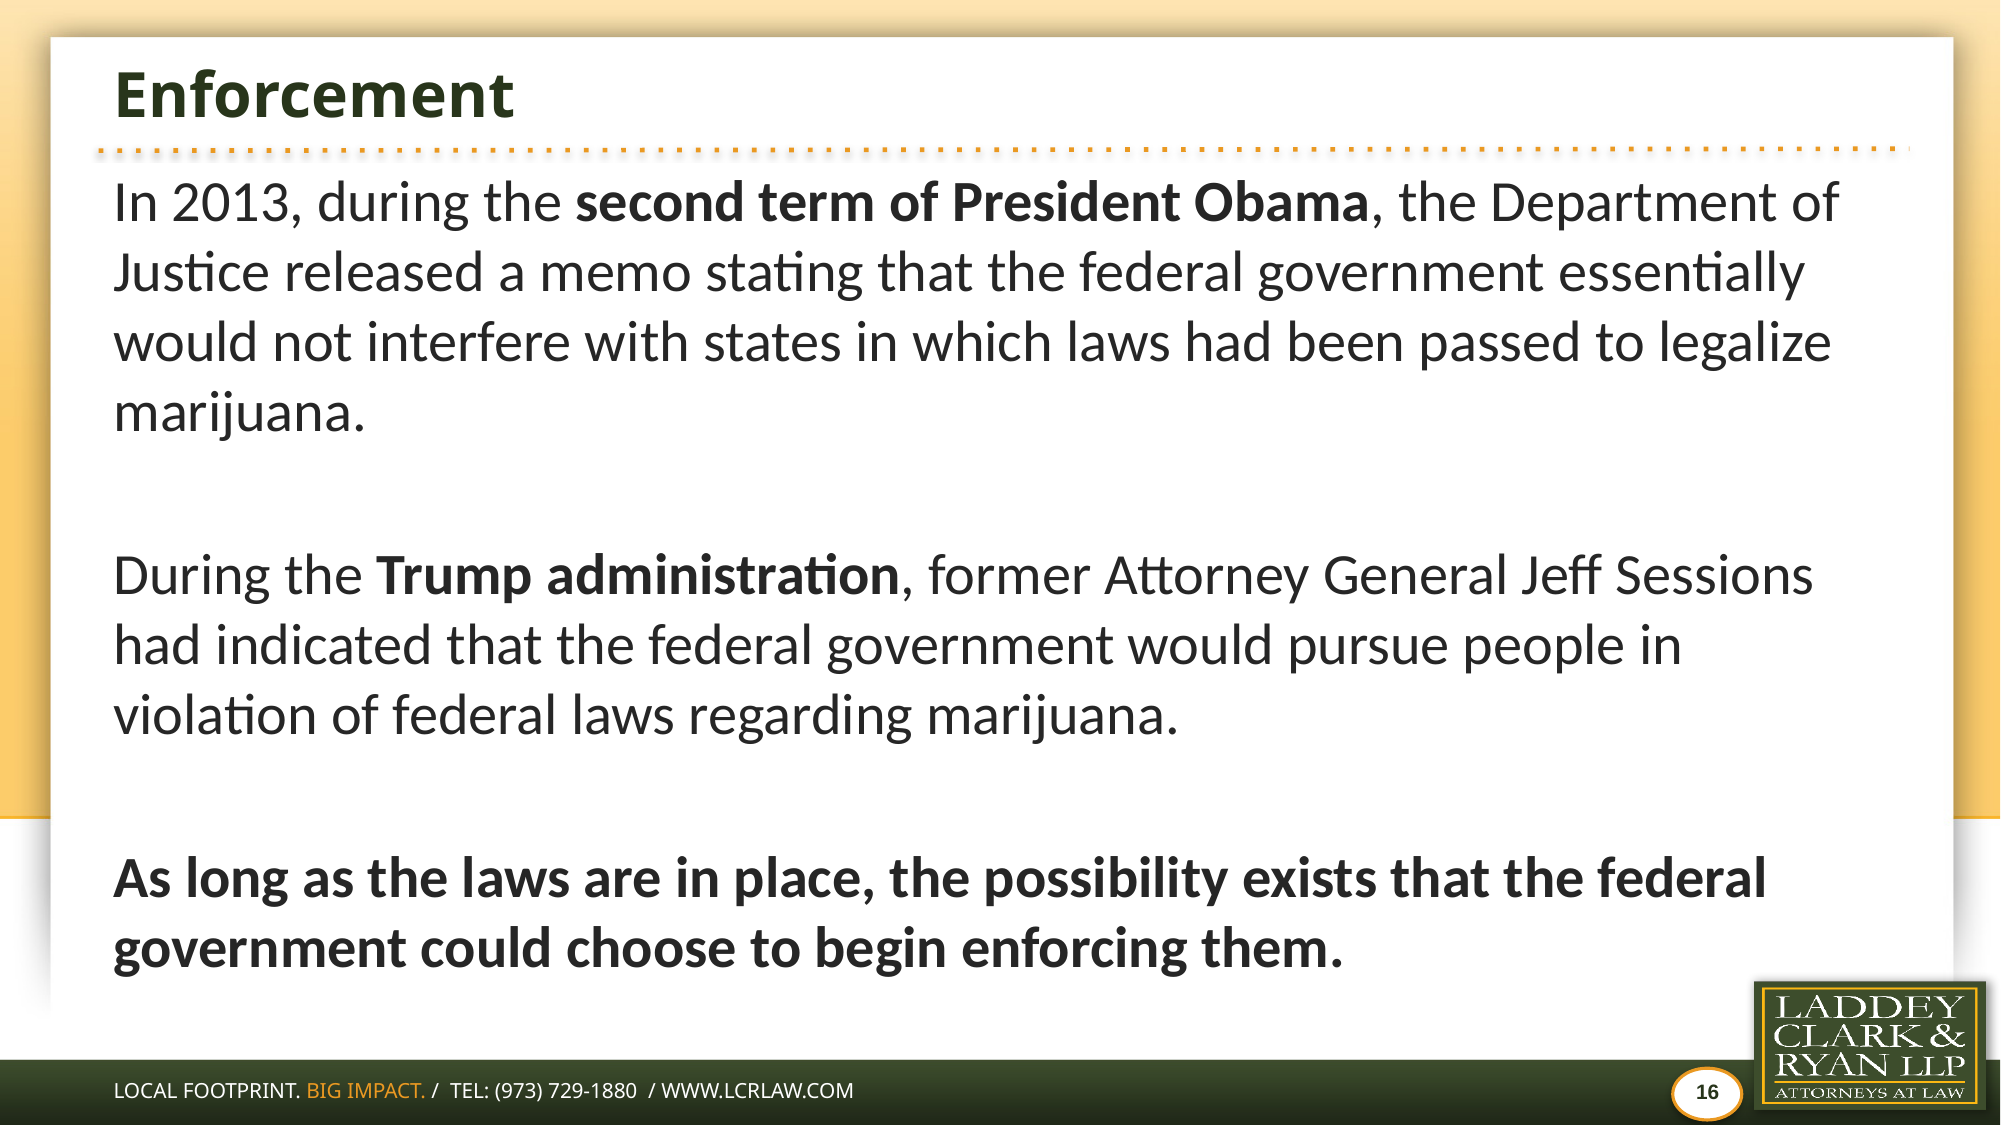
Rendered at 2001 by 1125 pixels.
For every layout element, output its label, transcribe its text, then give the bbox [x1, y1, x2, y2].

title Enforcement [98, 47, 1910, 147]
list In 2013, during the second term of President Obama, the Department of Justice released a memo stating that the federal government essentially would not interfere with states in which laws had been passed to legalize marijuana. During the Trump administration, former Attorney General Jeff Sessions had indicated that the federal government would pursue people in violation of federal laws regarding marijuana. As long as the laws are in place, the possibility exists that the federal government could choose to begin enforcing them. [98, 155, 1910, 1031]
picture [0, 0, 2001, 1125]
